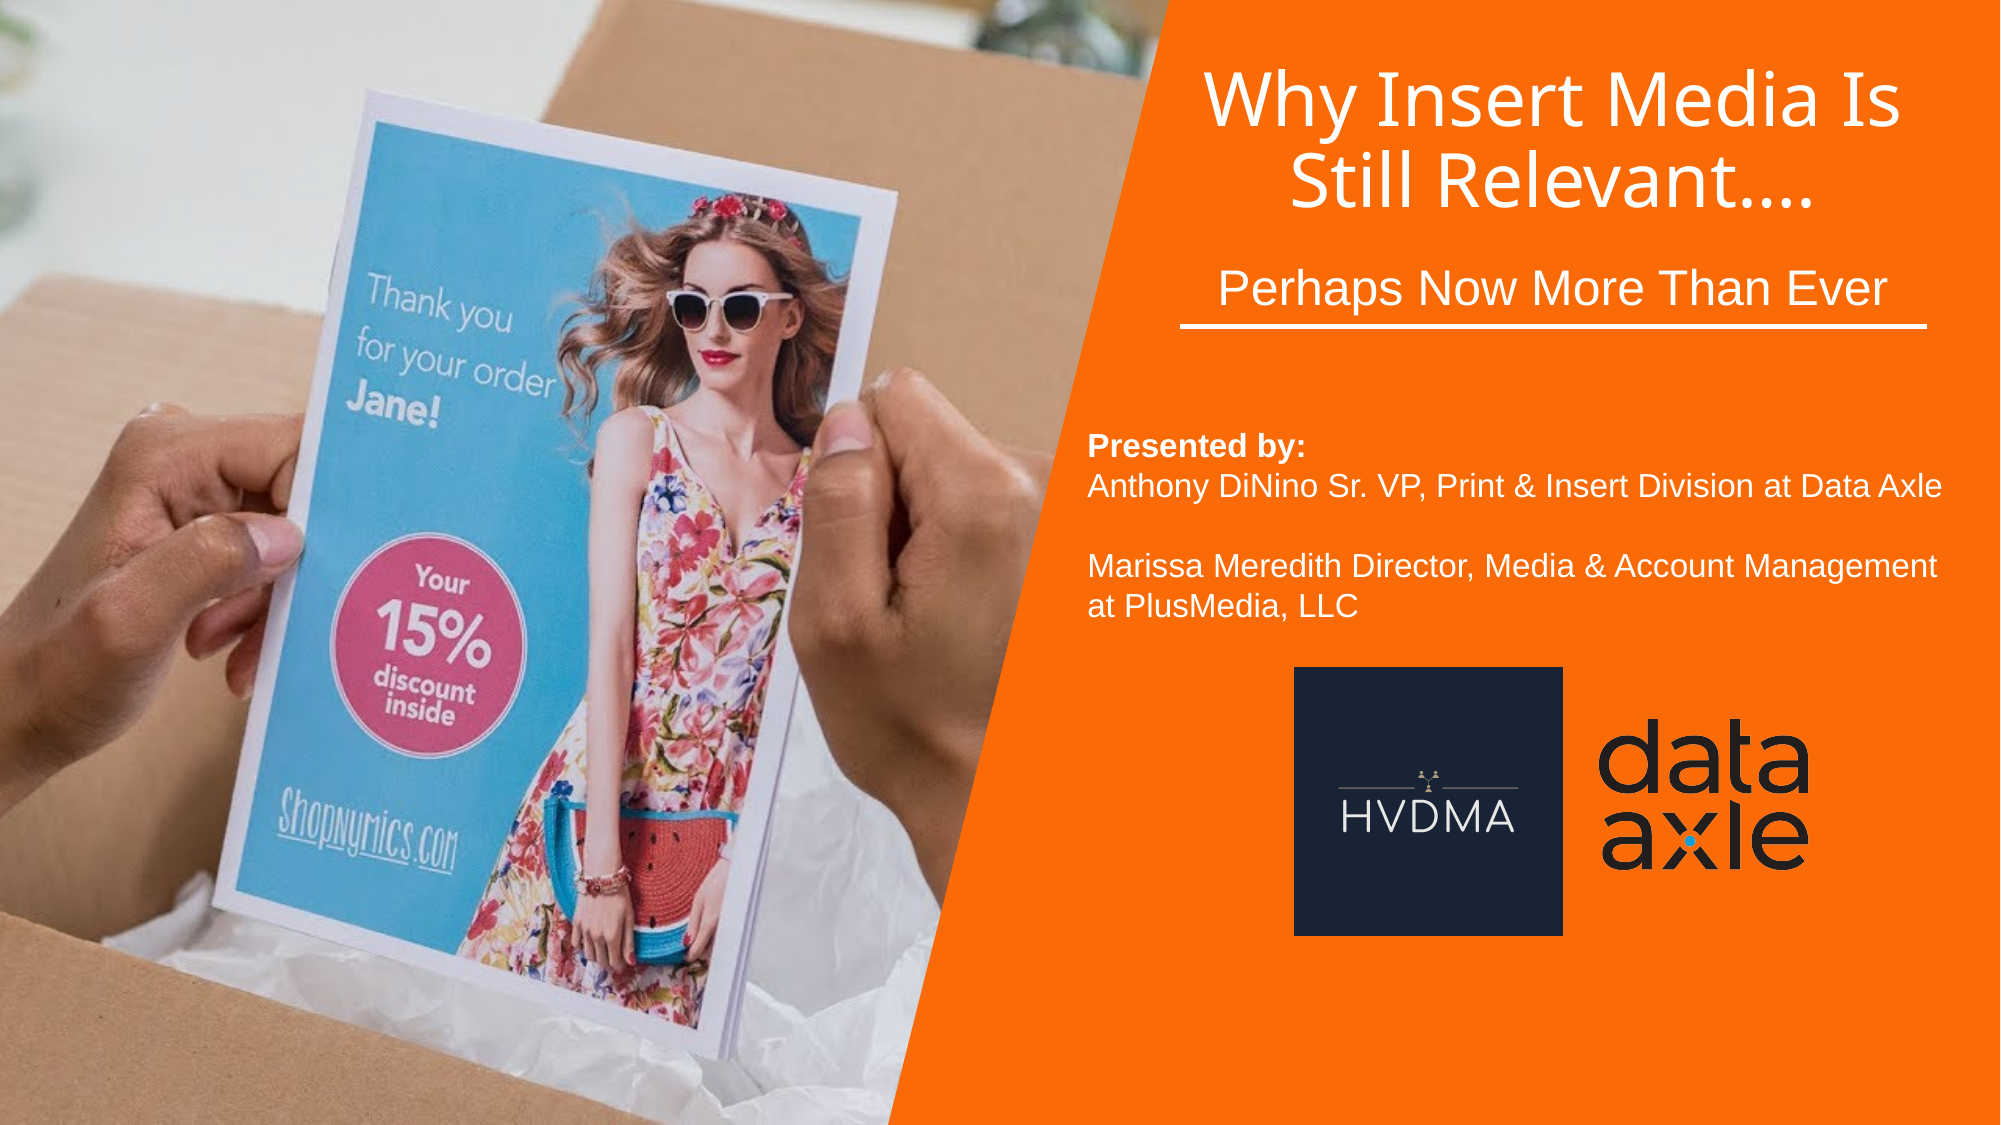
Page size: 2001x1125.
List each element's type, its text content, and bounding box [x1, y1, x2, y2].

picture [1294, 615, 1883, 974]
text_box Presented by: Anthony DiNino Sr. VP, Print & Insert Division at Data Axle Marissa Meredith Director, Media & Account Management at PlusMedia, LLC [1072, 416, 1981, 632]
title Why Insert Media Is Still Relevant…. [1179, 71, 1927, 254]
list Perhaps Now More Than Ever [1179, 254, 1927, 416]
picture [0, 0, 1168, 1125]
